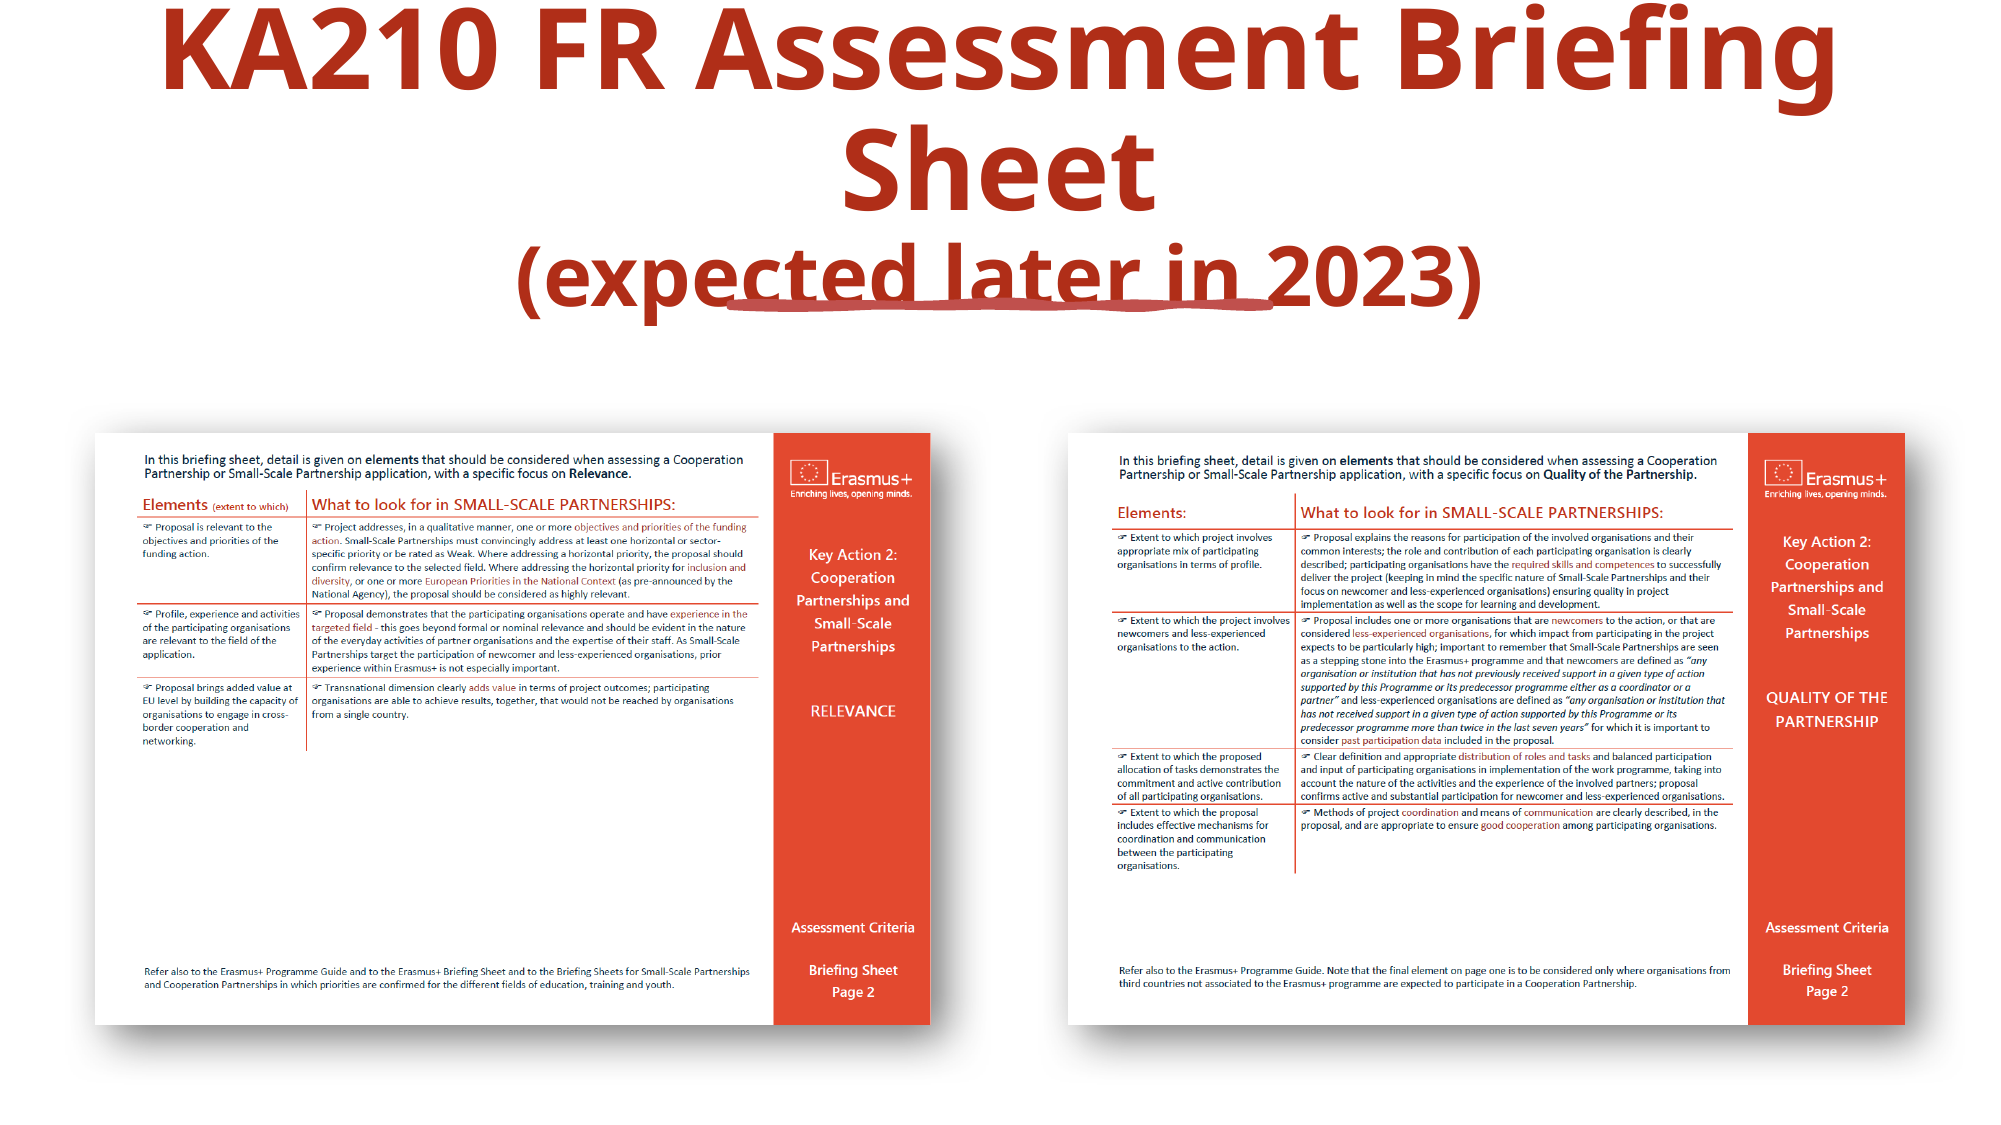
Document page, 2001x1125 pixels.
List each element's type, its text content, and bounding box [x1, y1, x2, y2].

text_box [0, 264, 2000, 1125]
text_box [727, 298, 1273, 311]
picture [1068, 433, 1905, 1026]
text_box [0, 0, 2000, 39]
picture [94, 433, 932, 1026]
text_box KA210 FR Assessment Briefing Sheet (expected later in 2023) [0, 39, 2000, 264]
